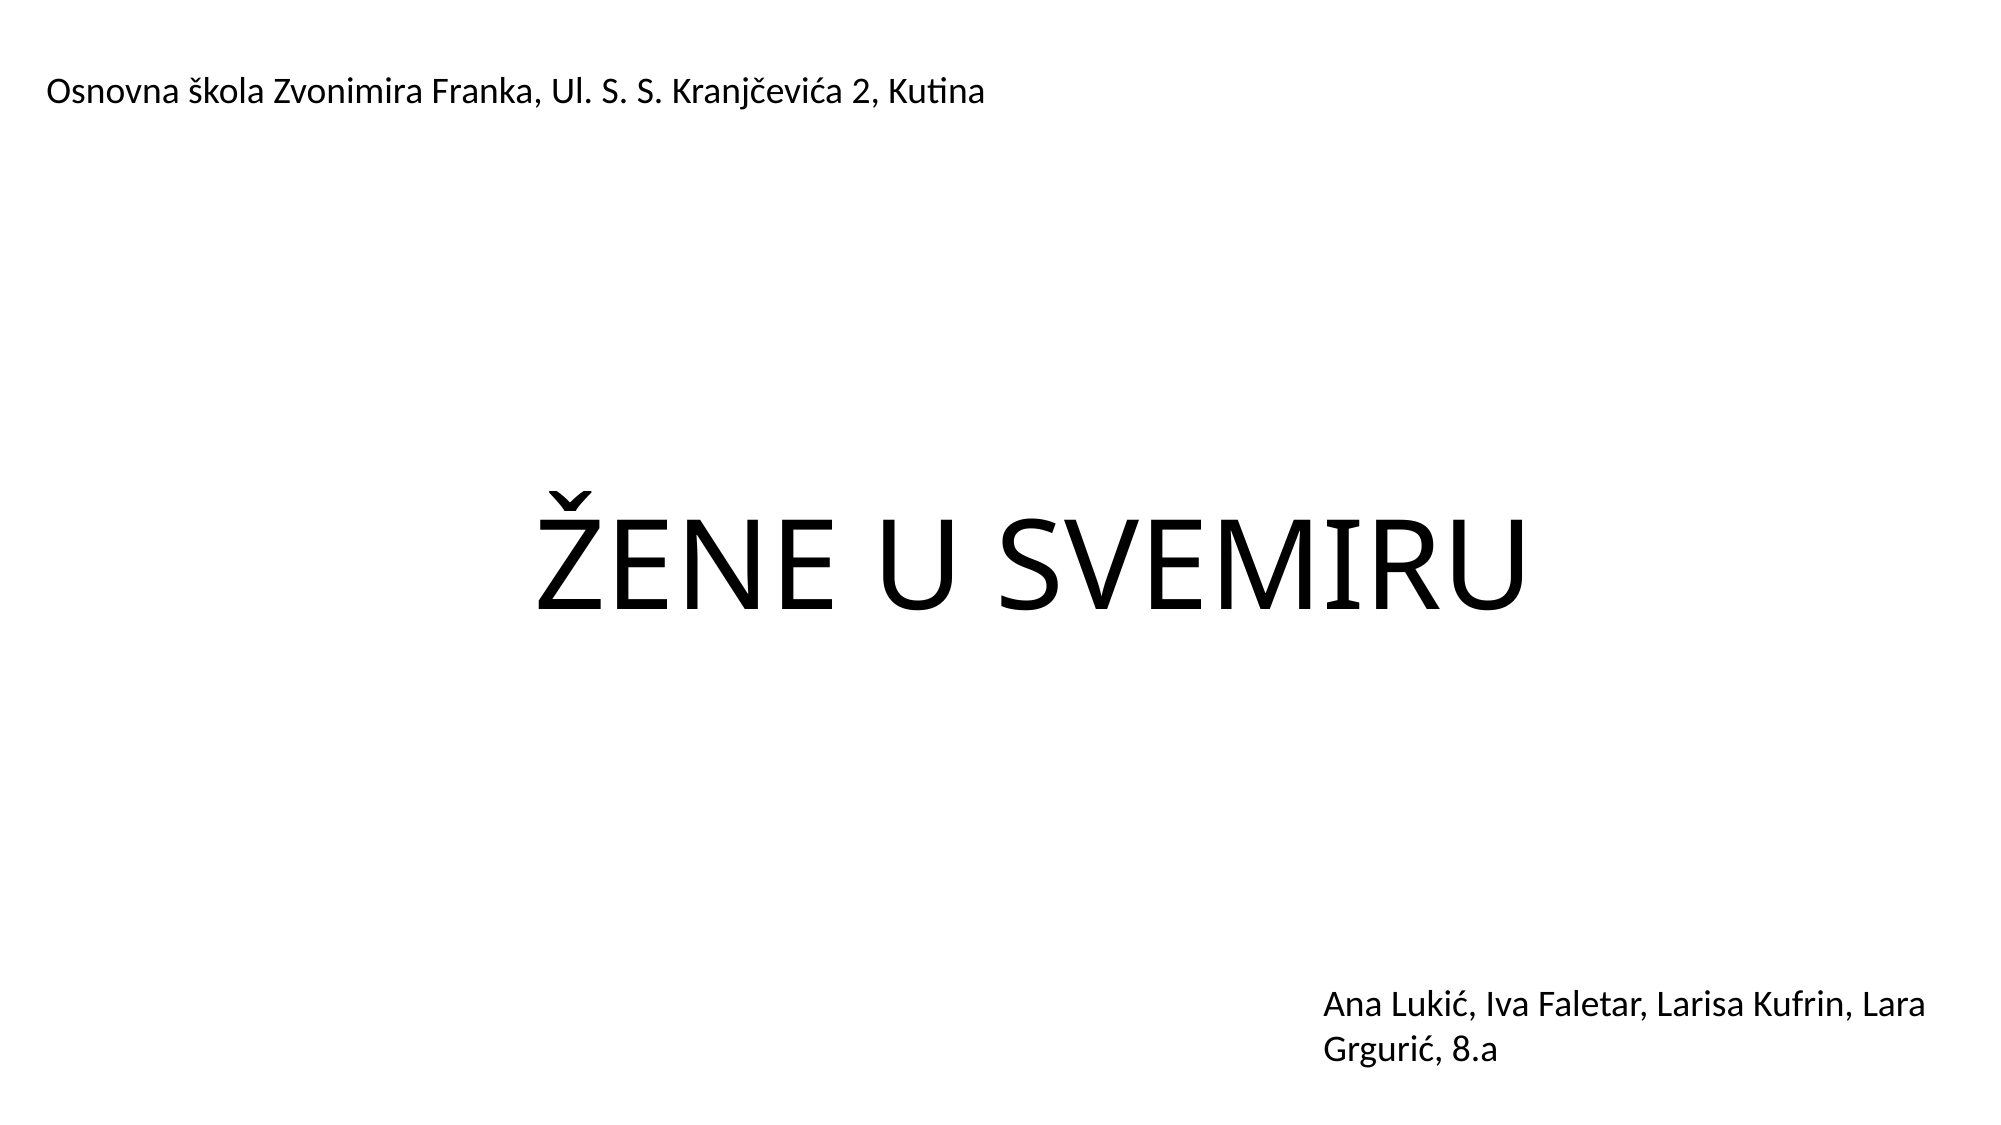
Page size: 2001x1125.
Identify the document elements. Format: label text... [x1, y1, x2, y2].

title ŽENE U SVEMIRU [270, 199, 1799, 644]
text_box Osnovna škola Zvonimira Franka, Ul. S. S. Kranjčevića 2, Kutina [31, 58, 1157, 118]
text_box Ana Lukić, Iva Faletar, Larisa Kufrin, Lara Grgurić, 8.a [1308, 971, 2000, 1077]
